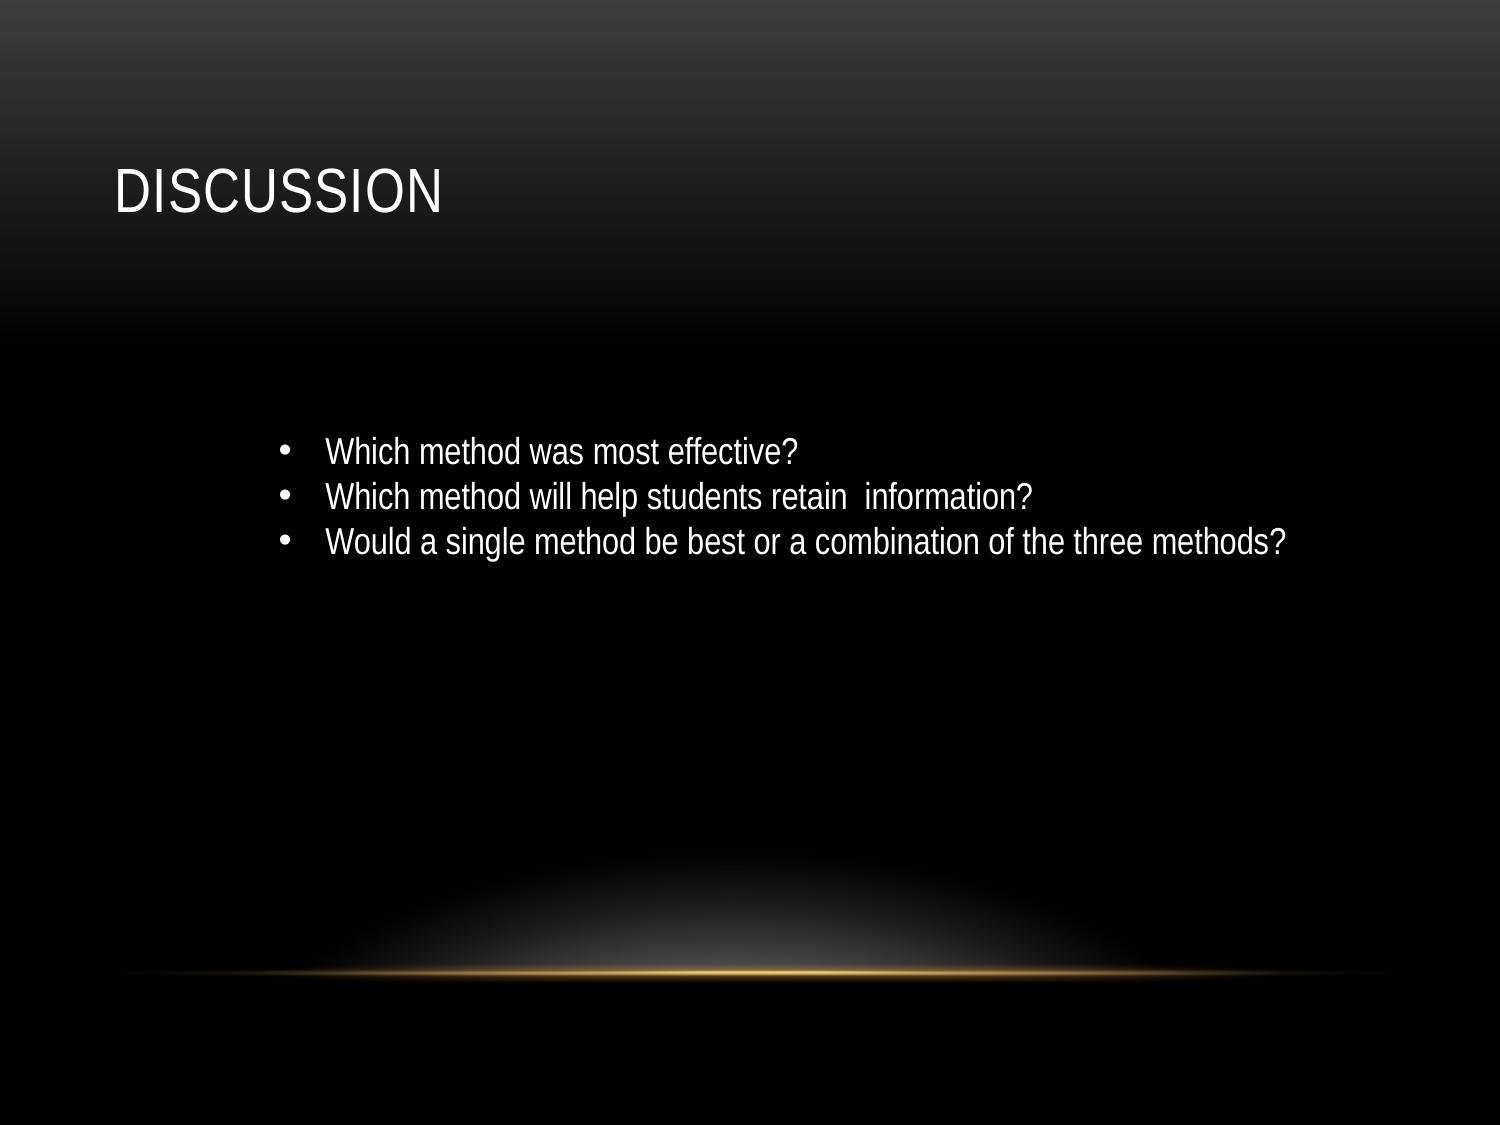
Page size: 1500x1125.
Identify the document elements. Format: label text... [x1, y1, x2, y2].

picture [0, 0, 1500, 1125]
text_box Which method was most effective? Which method will help students retain information? Would a single method be best or a combination of the three methods? [263, 419, 1302, 569]
title Discussion [99, 45, 1400, 233]
